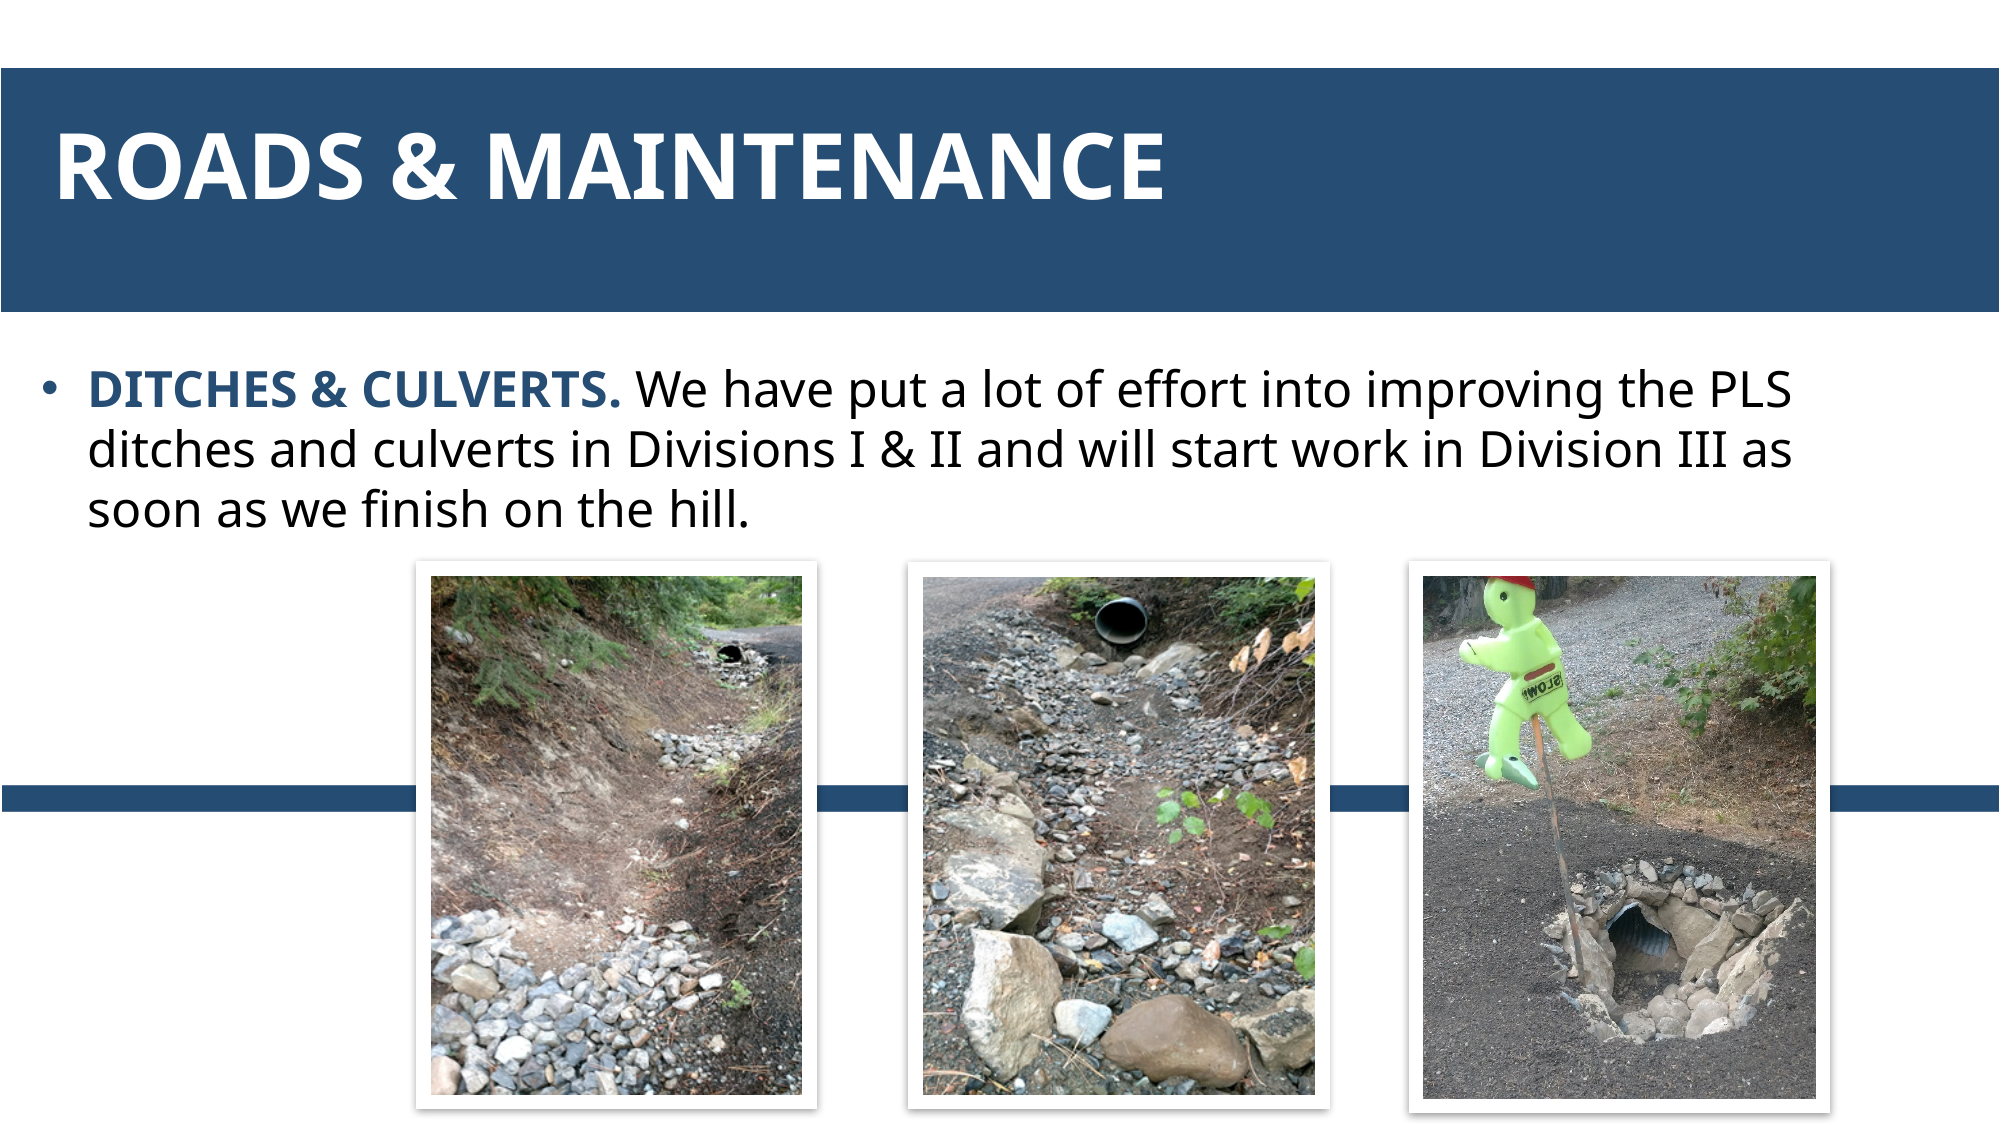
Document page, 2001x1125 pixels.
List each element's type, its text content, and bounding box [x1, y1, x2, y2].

text_box [0, 66, 2000, 314]
picture [0, 575, 2000, 1099]
text_box ROADS & MAINTENANCE [38, 147, 1359, 226]
text_box DITCHES & CULVERTS. We have put a lot of effort into improving the PLS ditches and culverts in Divisions I & II and will start work in Division III as soon as we finish on the hill. [26, 350, 1924, 546]
